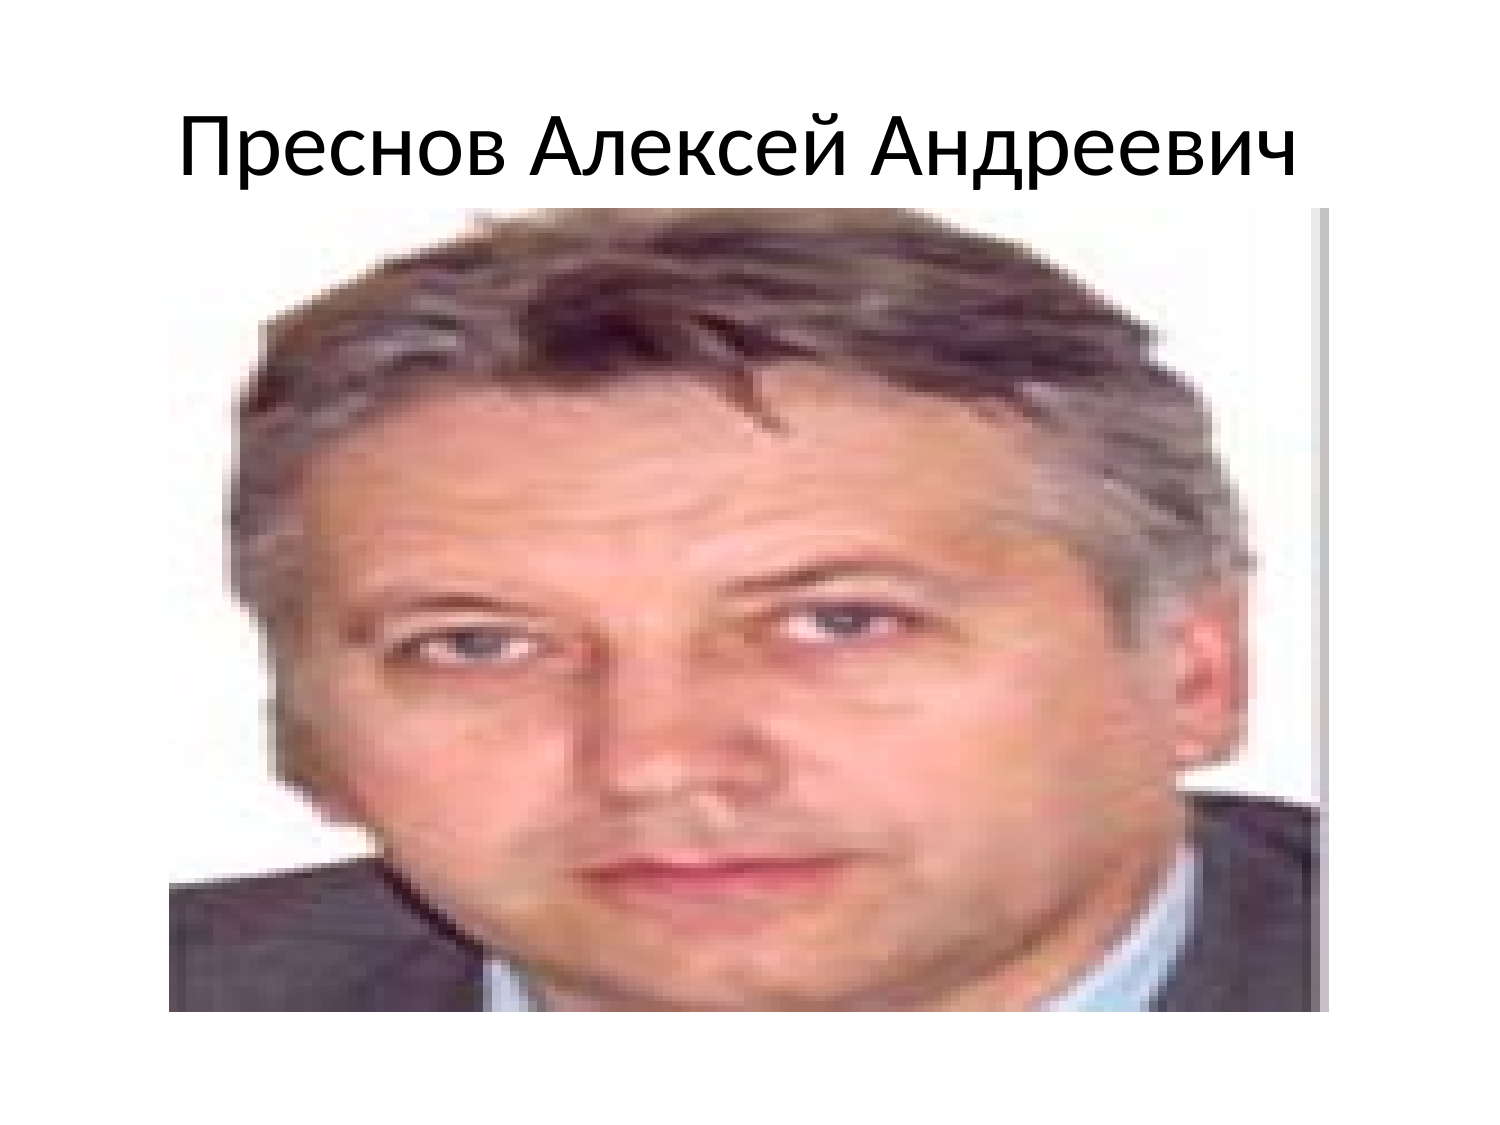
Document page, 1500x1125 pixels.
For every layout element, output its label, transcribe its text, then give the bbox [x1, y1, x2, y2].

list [169, 207, 1330, 1012]
title Преснов Алексей Андреевич [75, 45, 1425, 233]
